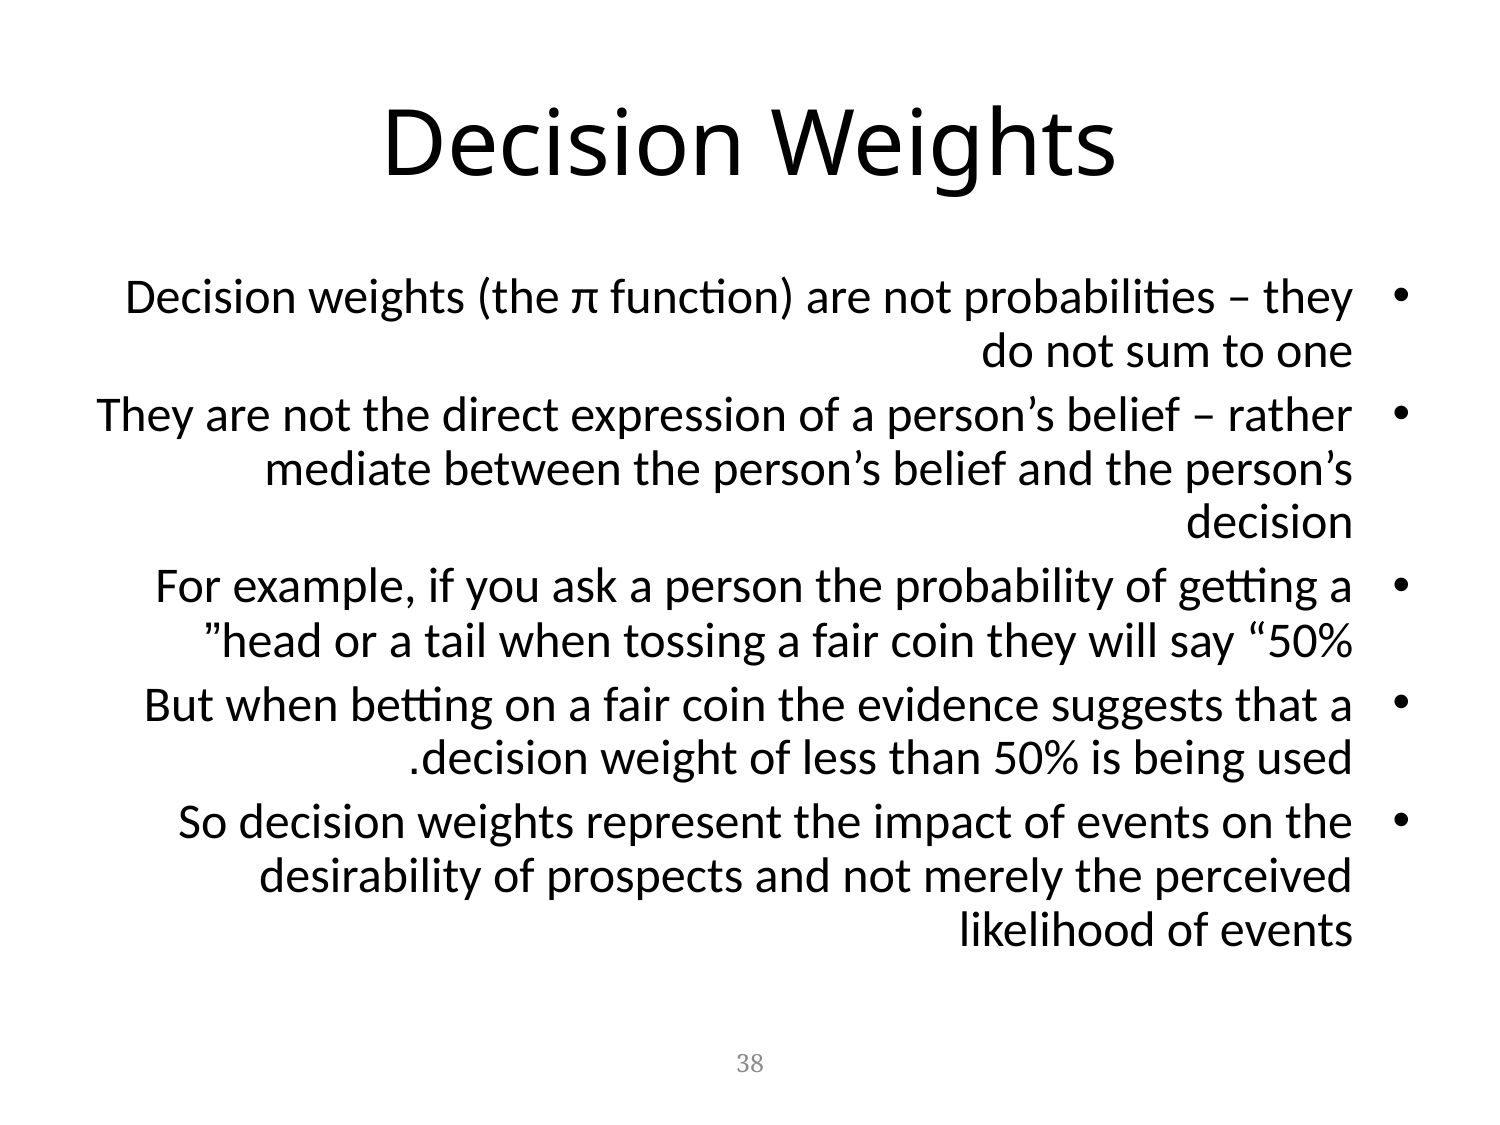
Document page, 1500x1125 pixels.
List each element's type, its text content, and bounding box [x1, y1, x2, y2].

title Decision Weights [75, 45, 1425, 233]
slide_number 38 [512, 1025, 988, 1104]
list Decision weights (the π function) are not probabilities – they do not sum to one They are not the direct expression of a person’s belief – rather mediate between the person’s belief and the person’s decision For example, if you ask a person the probability of getting a head or a tail when tossing a fair coin they will say “50%” But when betting on a fair coin the evidence suggests that a decision weight of less than 50% is being used. So decision weights represent the impact of events on the desirability of prospects and not merely the perceived likelihood of events [75, 262, 1425, 1038]
